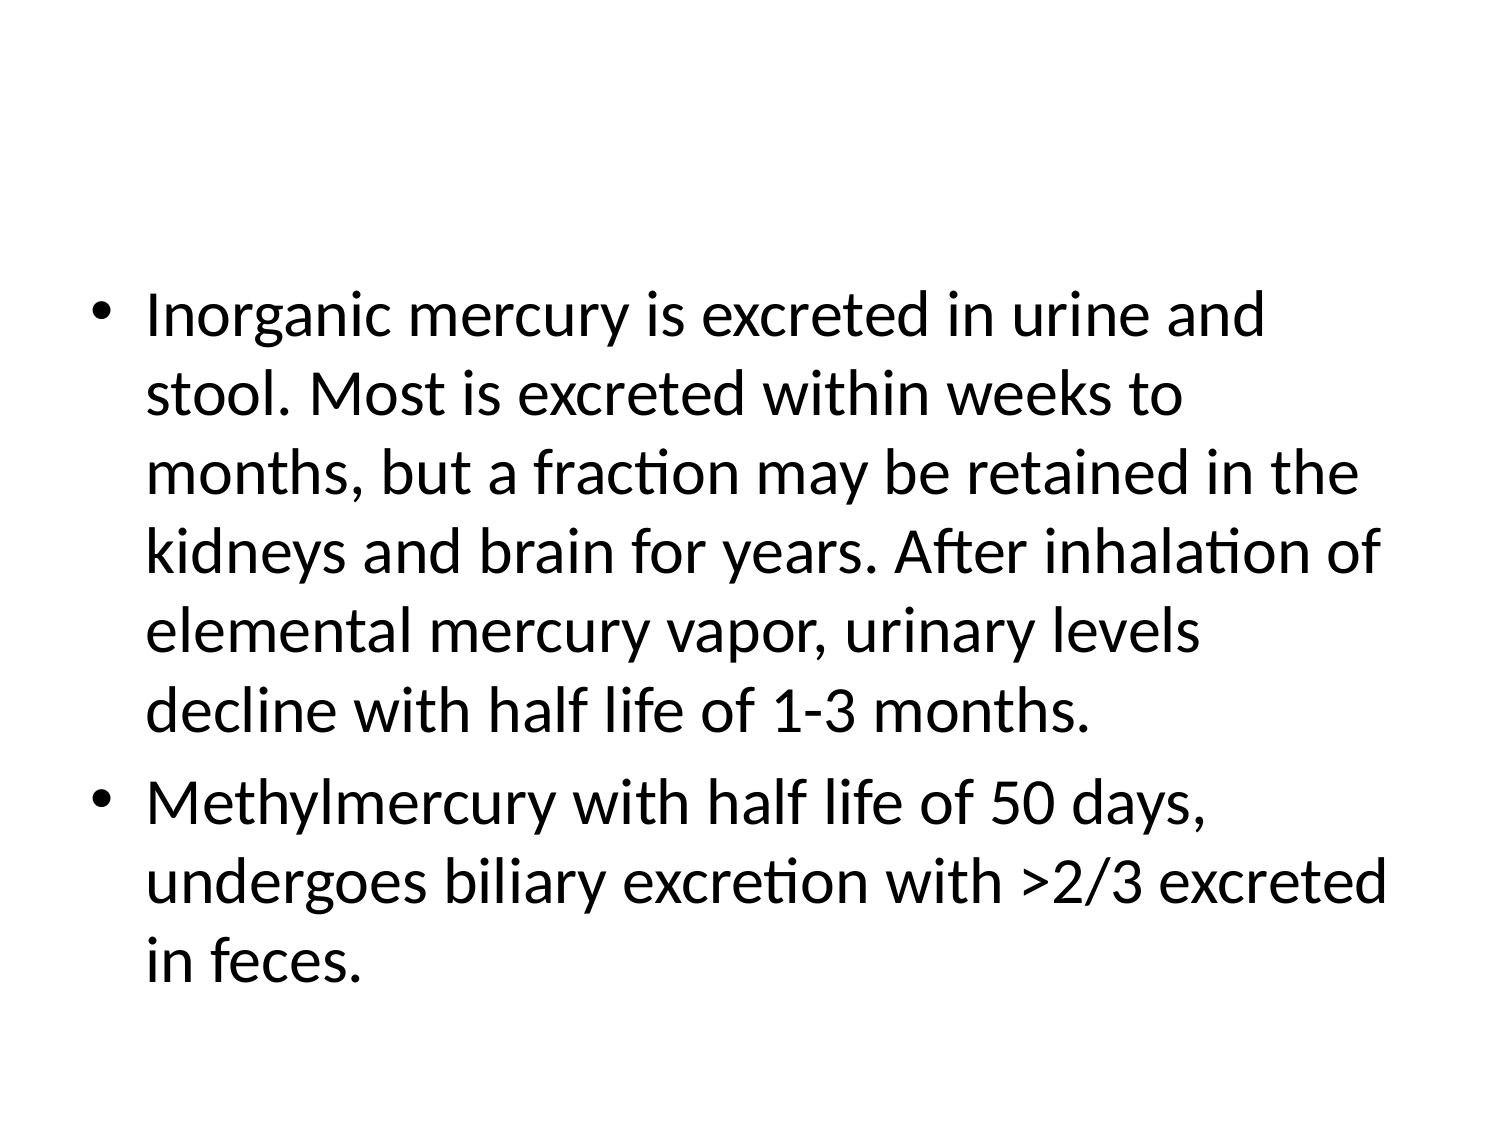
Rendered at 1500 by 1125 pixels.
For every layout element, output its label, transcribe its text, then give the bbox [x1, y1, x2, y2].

list Inorganic mercury is excreted in urine and stool. Most is excreted within weeks to months, but a fraction may be retained in the kidneys and brain for years. After inhalation of elemental mercury vapor, urinary levels decline with half life of 1-3 months. Methylmercury with half life of 50 days, undergoes biliary excretion with >2/3 excreted in feces. [75, 262, 1425, 1005]
